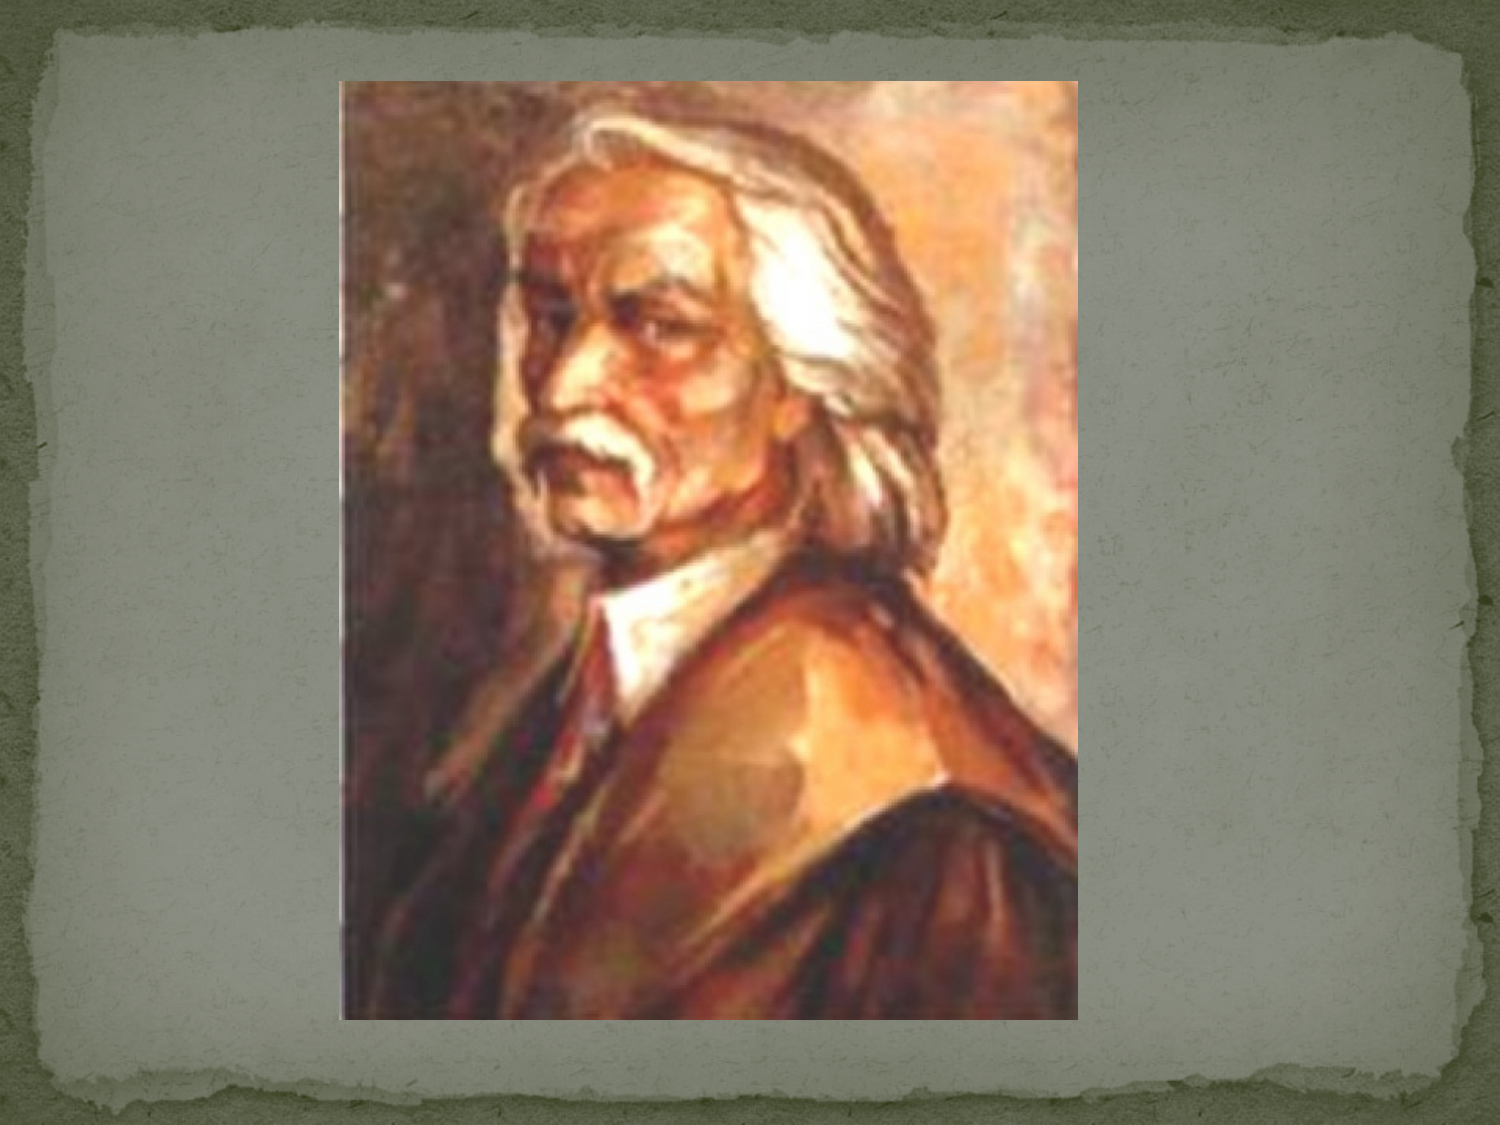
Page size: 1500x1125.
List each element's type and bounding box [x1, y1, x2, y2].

picture [339, 81, 1078, 1020]
